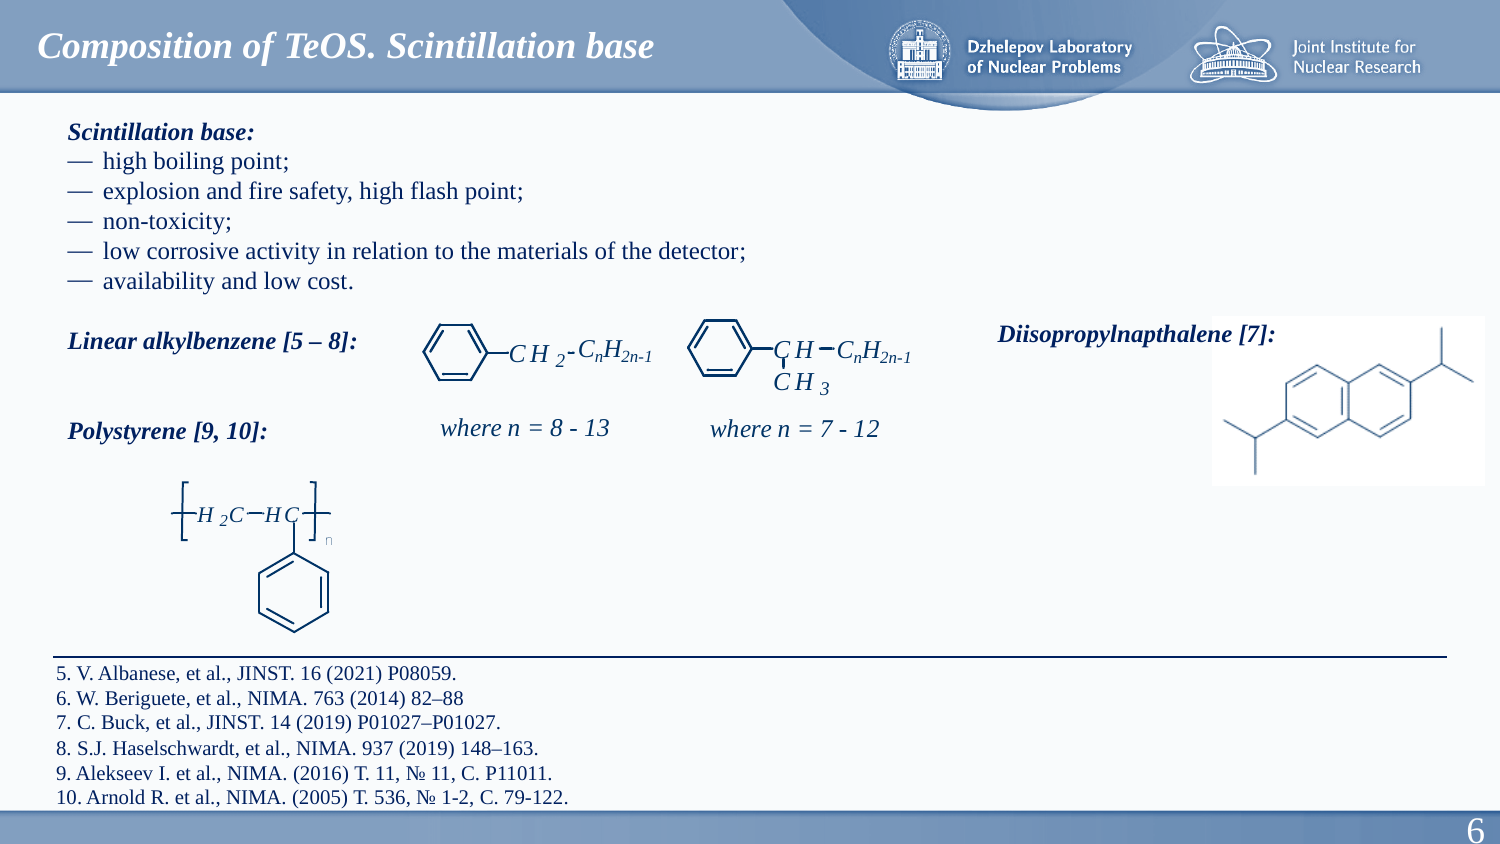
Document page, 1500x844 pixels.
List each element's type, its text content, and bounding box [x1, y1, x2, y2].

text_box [147, 469, 355, 657]
picture [1212, 315, 1485, 486]
text_box 5. V. Albanese, et al., JINST. 16 (2021) P08059. 6. W. Beriguete, et al., NIMA. 763 (2014) 82–88 7. C. Buck, et al., JINST. 14 (2019) P01027–P01027. 8. S.J. Haselschwardt, et al., NIMA. 937 (2019) 148–163. 9. Alekseev I. et al., NIMA. (2016) Т. 11, № 11, С. P11011. 10. Arnold R. et al., NIMA. (2005) Т. 536, № 1-2, С. 79-122. [41, 651, 1412, 817]
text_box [407, 305, 916, 445]
text_box Diisopropylnapthalene [7]: [982, 310, 1292, 355]
text_box Scintillation base: high boiling point; explosion and fire safety, high flash point; non-toxicity; low corrosive activity in relation to the materials of the detector; availability and low cost. Linear alkylbenzene [5 – 8]: Polystyrene [9, 10]: [53, 107, 841, 613]
text_box Composition of TeOS. Scintillation base [22, 13, 982, 74]
text_box 6 [1149, 811, 1500, 844]
